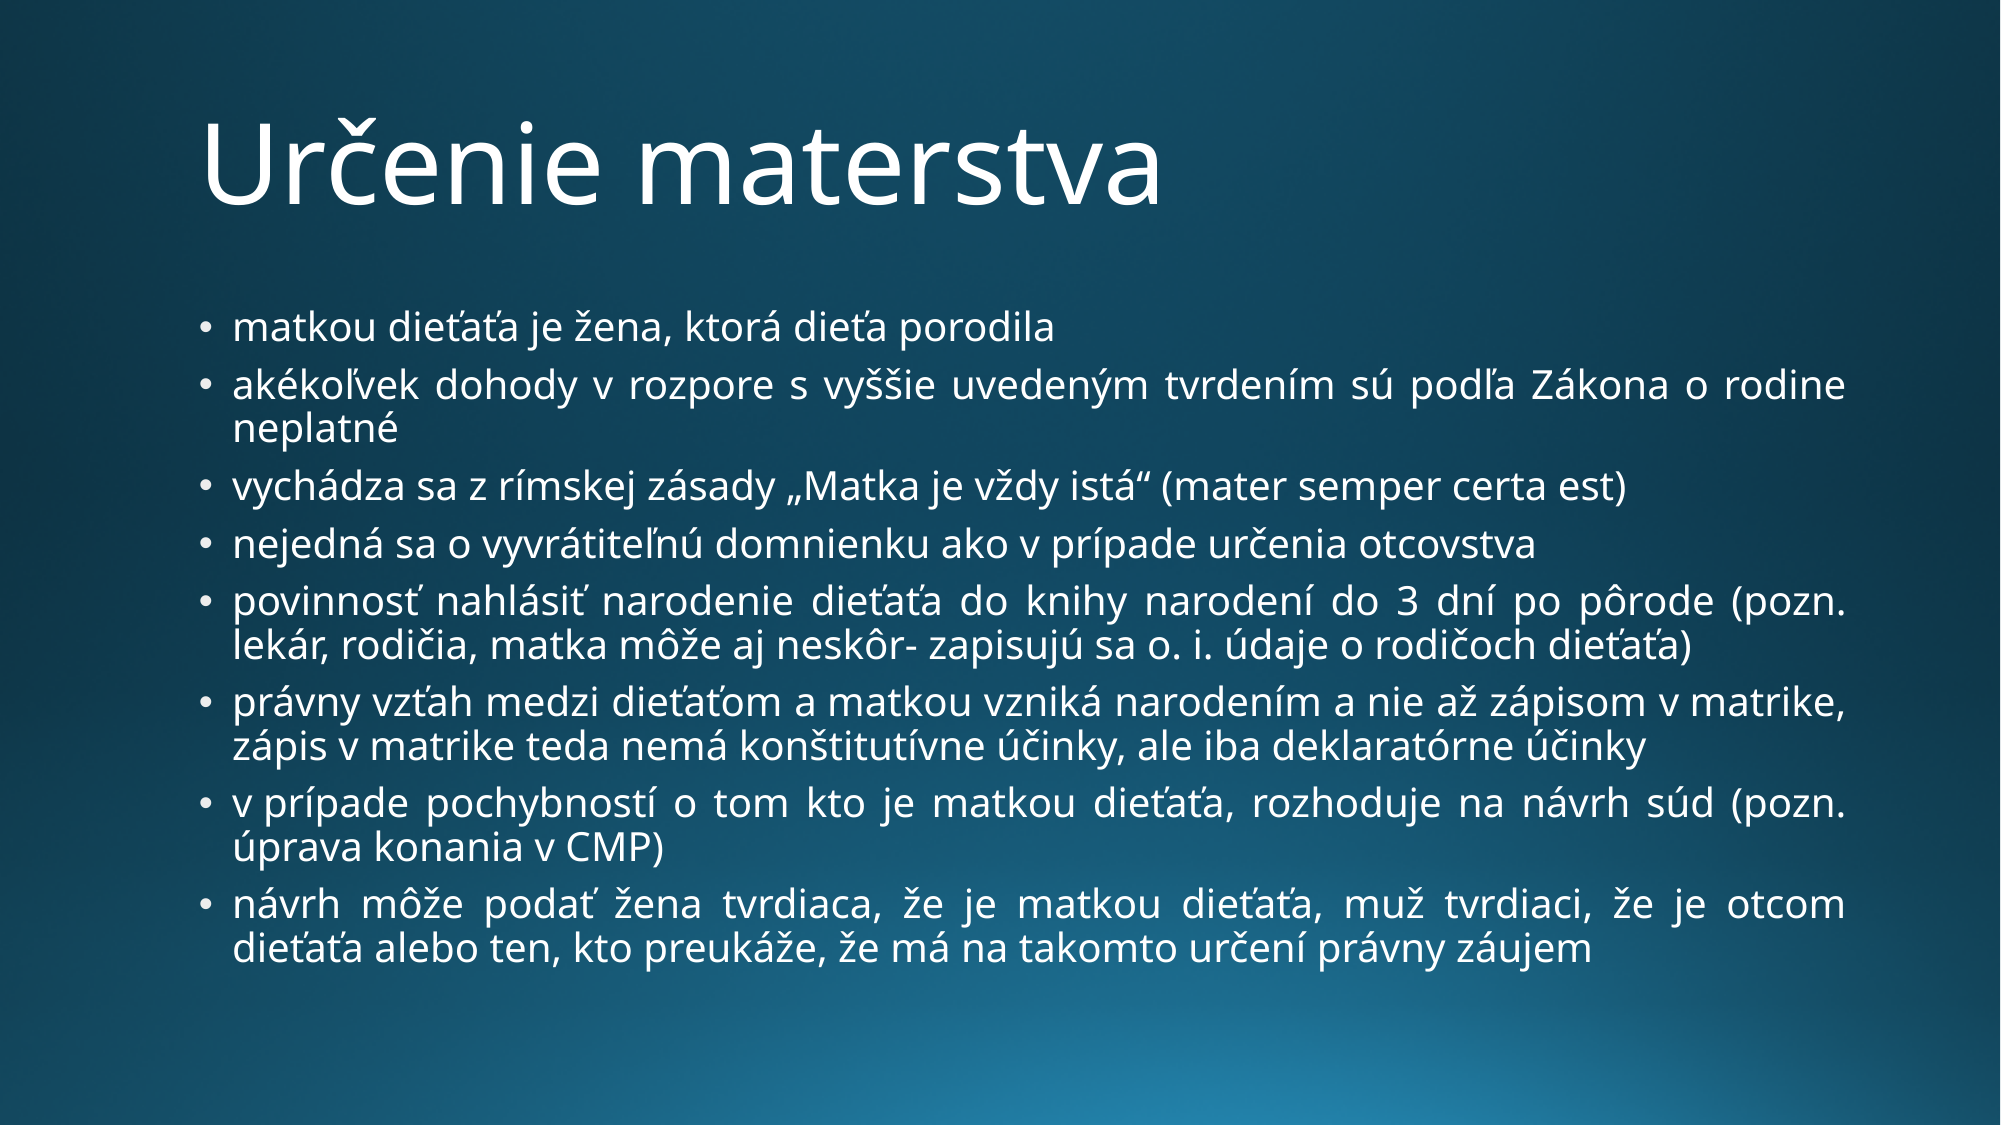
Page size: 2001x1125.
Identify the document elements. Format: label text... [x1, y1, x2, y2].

picture [0, 0, 2001, 1125]
list matkou dieťaťa je žena, ktorá dieťa porodila akékoľvek dohody v rozpore s vyššie uvedeným tvrdením sú podľa Zákona o rodine neplatné vychádza sa z rímskej zásady „Matka je vždy istá“ (mater semper certa est) nejedná sa o vyvrátiteľnú domnienku ako v prípade určenia otcovstva povinnosť nahlásiť narodenie dieťaťa do knihy narodení do 3 dní po pôrode (pozn. lekár, rodičia, matka môže aj neskôr- zapisujú sa o. i. údaje o rodičoch dieťaťa) právny vzťah medzi dieťaťom a matkou vzniká narodením a nie až zápisom v matrike, zápis v matrike teda nemá konštitutívne účinky, ale iba deklaratórne účinky v prípade pochybností o tom kto je matkou dieťaťa, rozhoduje na návrh súd (pozn. úprava konania v CMP) návrh môže podať žena tvrdiaca, že je matkou dieťaťa, muž tvrdiaci, že je otcom dieťaťa alebo ten, kto preukáže, že má na takomto určení právny záujem [183, 299, 1863, 1014]
title Určenie materstva [183, 59, 1863, 278]
